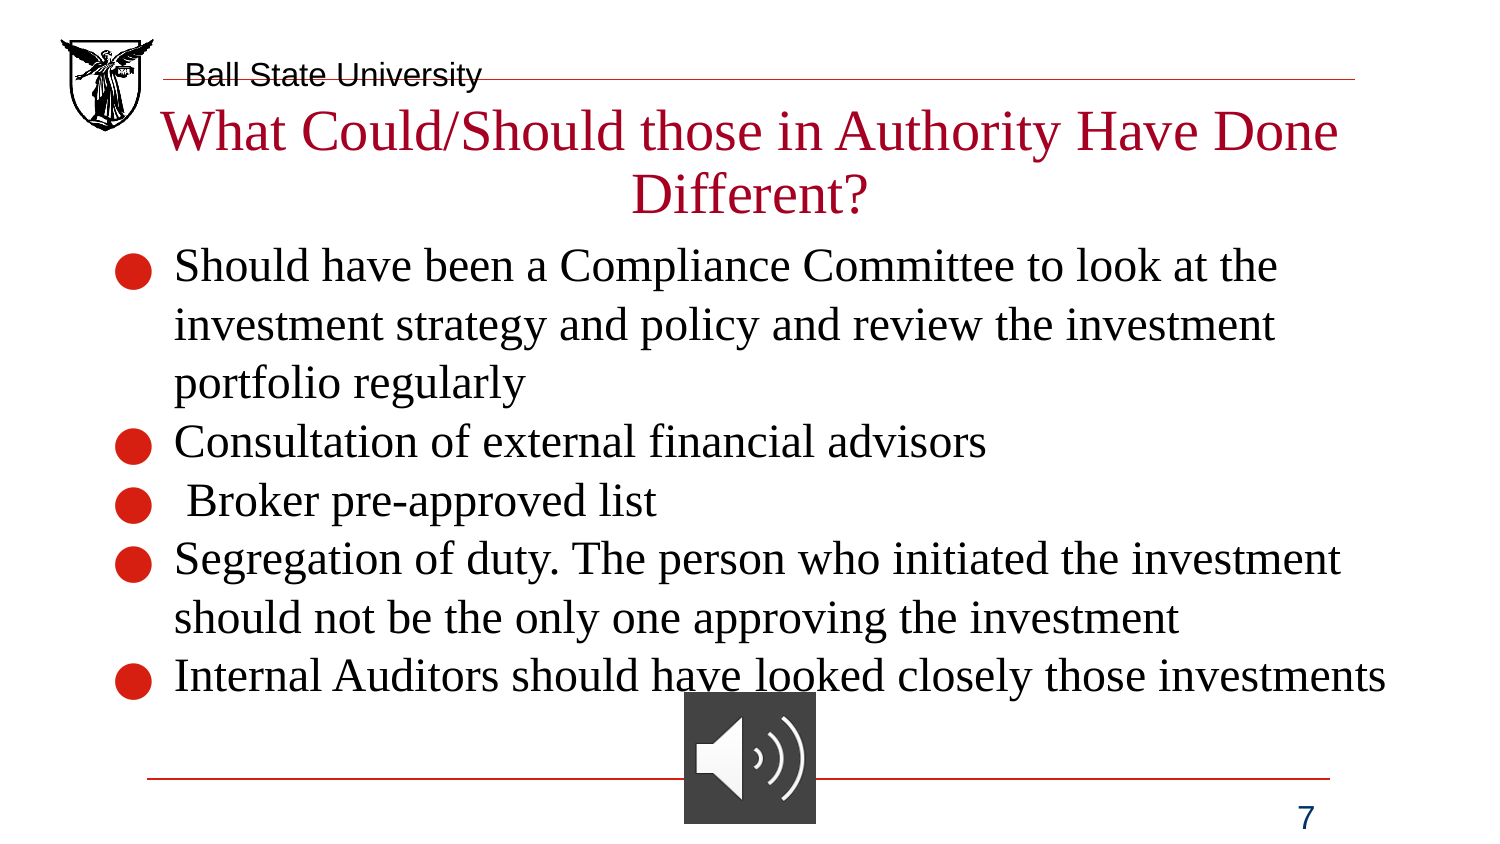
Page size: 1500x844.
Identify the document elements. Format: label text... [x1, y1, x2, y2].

picture [683, 691, 818, 826]
list Should have been a Compliance Committee to look at the investment strategy and policy and review the investment portfolio regularly Consultation of external financial advisors Broker pre-approved list Segregation of duty. The person who initiated the investment should not be the only one approving the investment Internal Auditors should have looked closely those investments [84, 167, 1472, 807]
slide_number 7 [1149, 806, 1463, 844]
picture [49, 39, 167, 132]
title What Could/Should those in Authority Have Done Different? [52, 130, 1449, 234]
